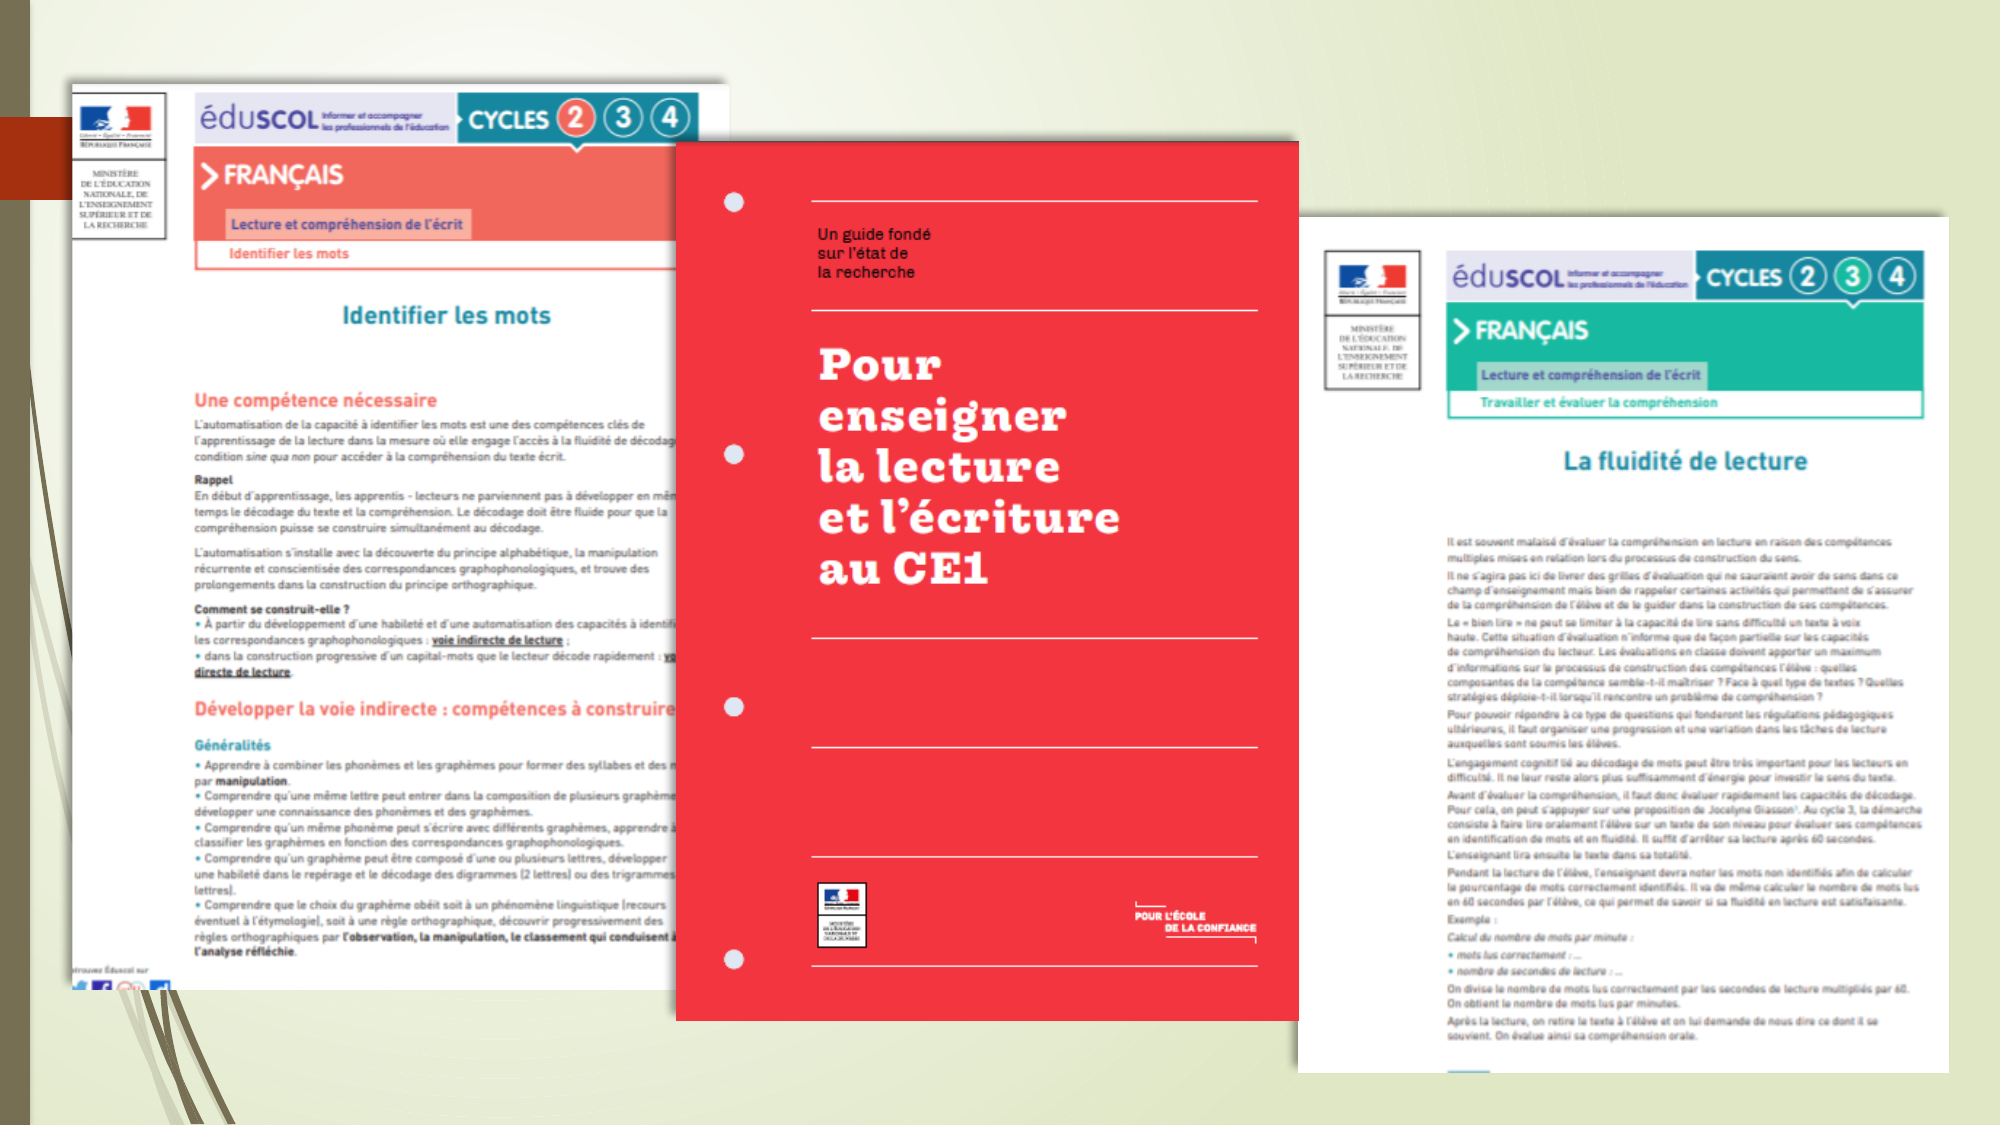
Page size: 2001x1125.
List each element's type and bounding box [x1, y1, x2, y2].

picture [71, 84, 1949, 1073]
